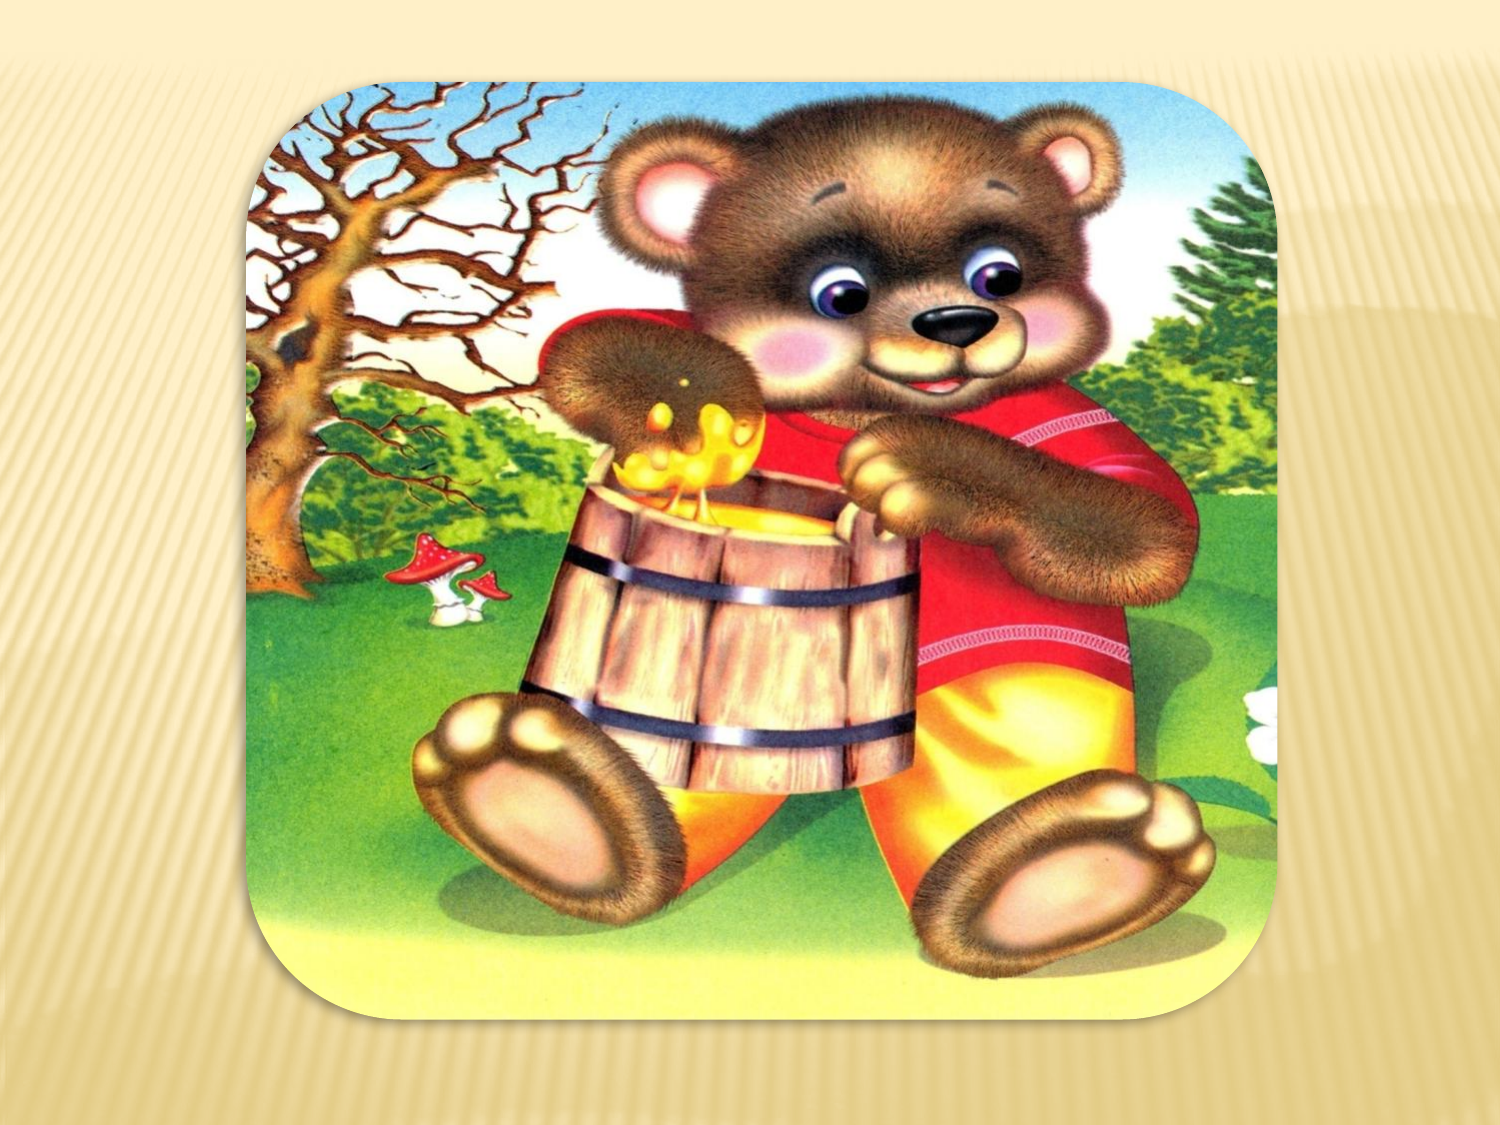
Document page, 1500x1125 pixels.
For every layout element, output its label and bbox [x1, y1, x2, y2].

picture [245, 81, 1278, 1020]
